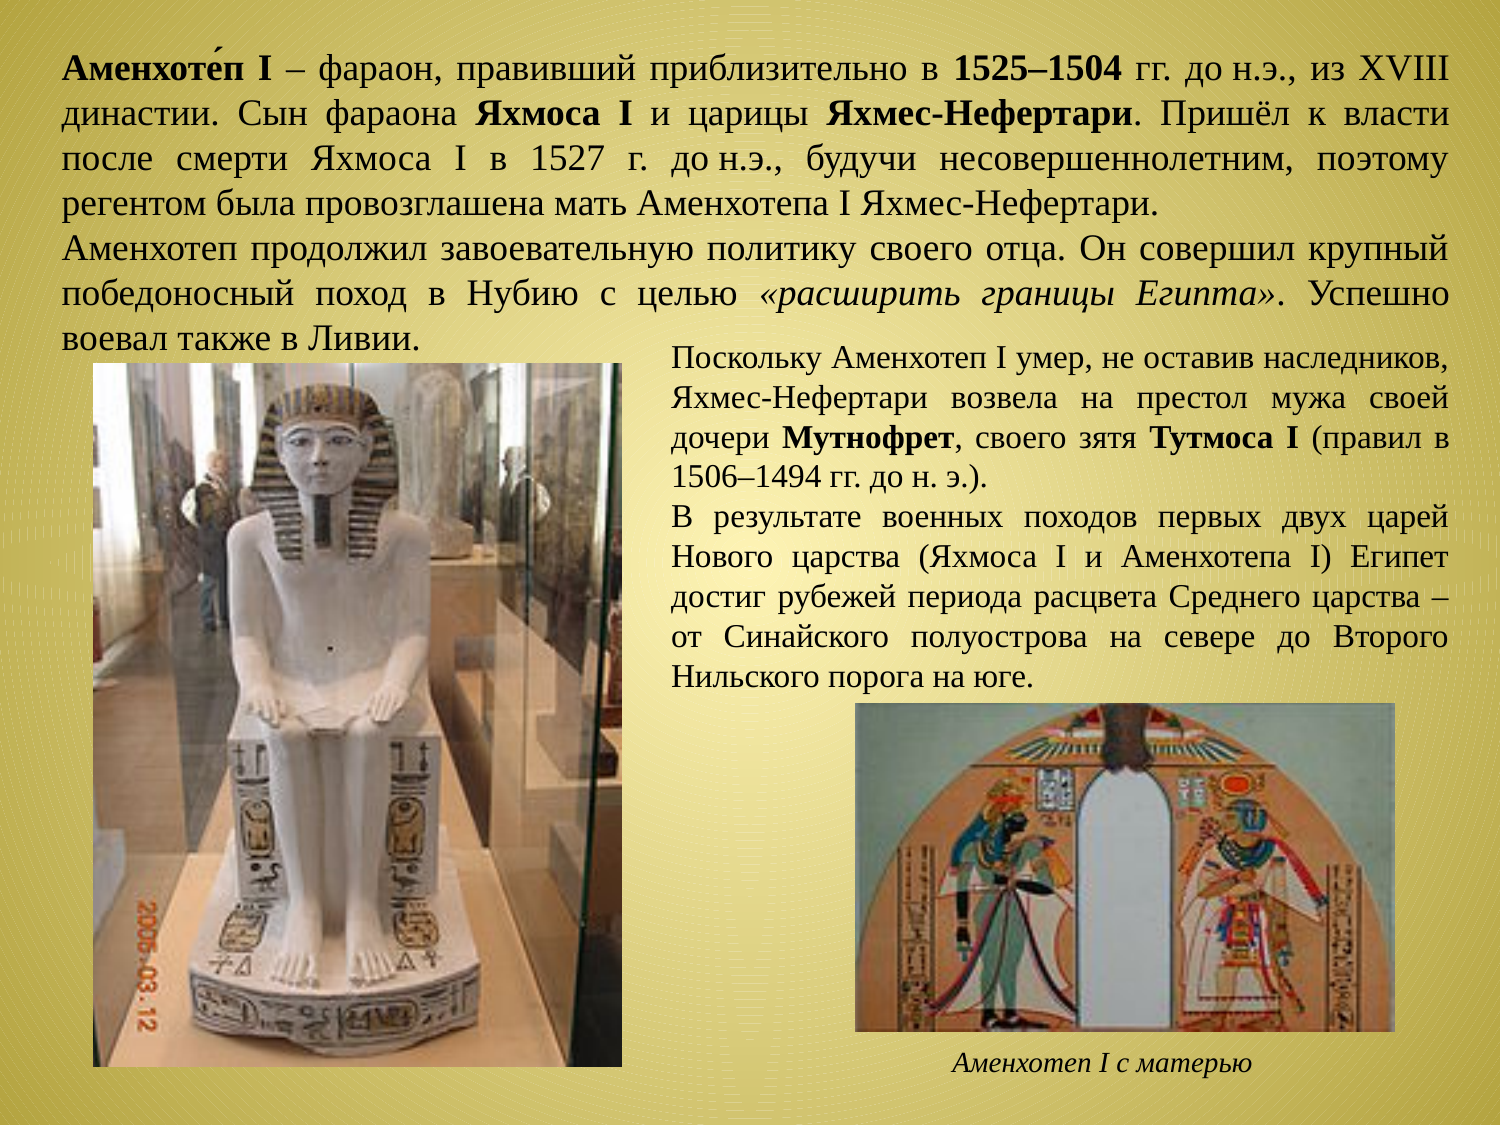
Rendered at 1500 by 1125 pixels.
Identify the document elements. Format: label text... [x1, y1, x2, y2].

text_box Аменхотеп I с матерью [937, 1035, 1442, 1086]
picture [93, 362, 622, 1067]
text_box Аменхоте́п I – фараон, правивший приблизительно в 1525–1504 гг. до н.э., из XVIII династии. Сын фараона Яхмоса I и царицы Яхмес-Нефертари. Пришёл к власти после смерти Яхмоса I в 1527 г. до н.э., будучи несовершеннолетним, поэтому регентом была провозглашена мать Аменхотепа I Яхмес-Нефертари. Аменхотеп продолжил завоевательную политику своего отца. Он совершил крупный победоносный поход в Нубию с целью «расширить границы Египта». Успешно воевал также в Ливии. [46, 35, 1465, 365]
text_box Поскольку Аменхотеп I умер, не оставив наследников, Яхмес-Нефертари возвела на престол мужа своей дочери Мутнофрет, своего зятя Тутмоса I (правил в 1506–1494 гг. до н. э.). В результате военных походов первых двух царей Нового царства (Яхмоса I и Аменхотепа I) Египет достиг рубежей периода расцвета Среднего царства – от Синайского полуострова на севере до Второго Нильского порога на юге. [656, 327, 1465, 702]
picture [855, 702, 1395, 1032]
